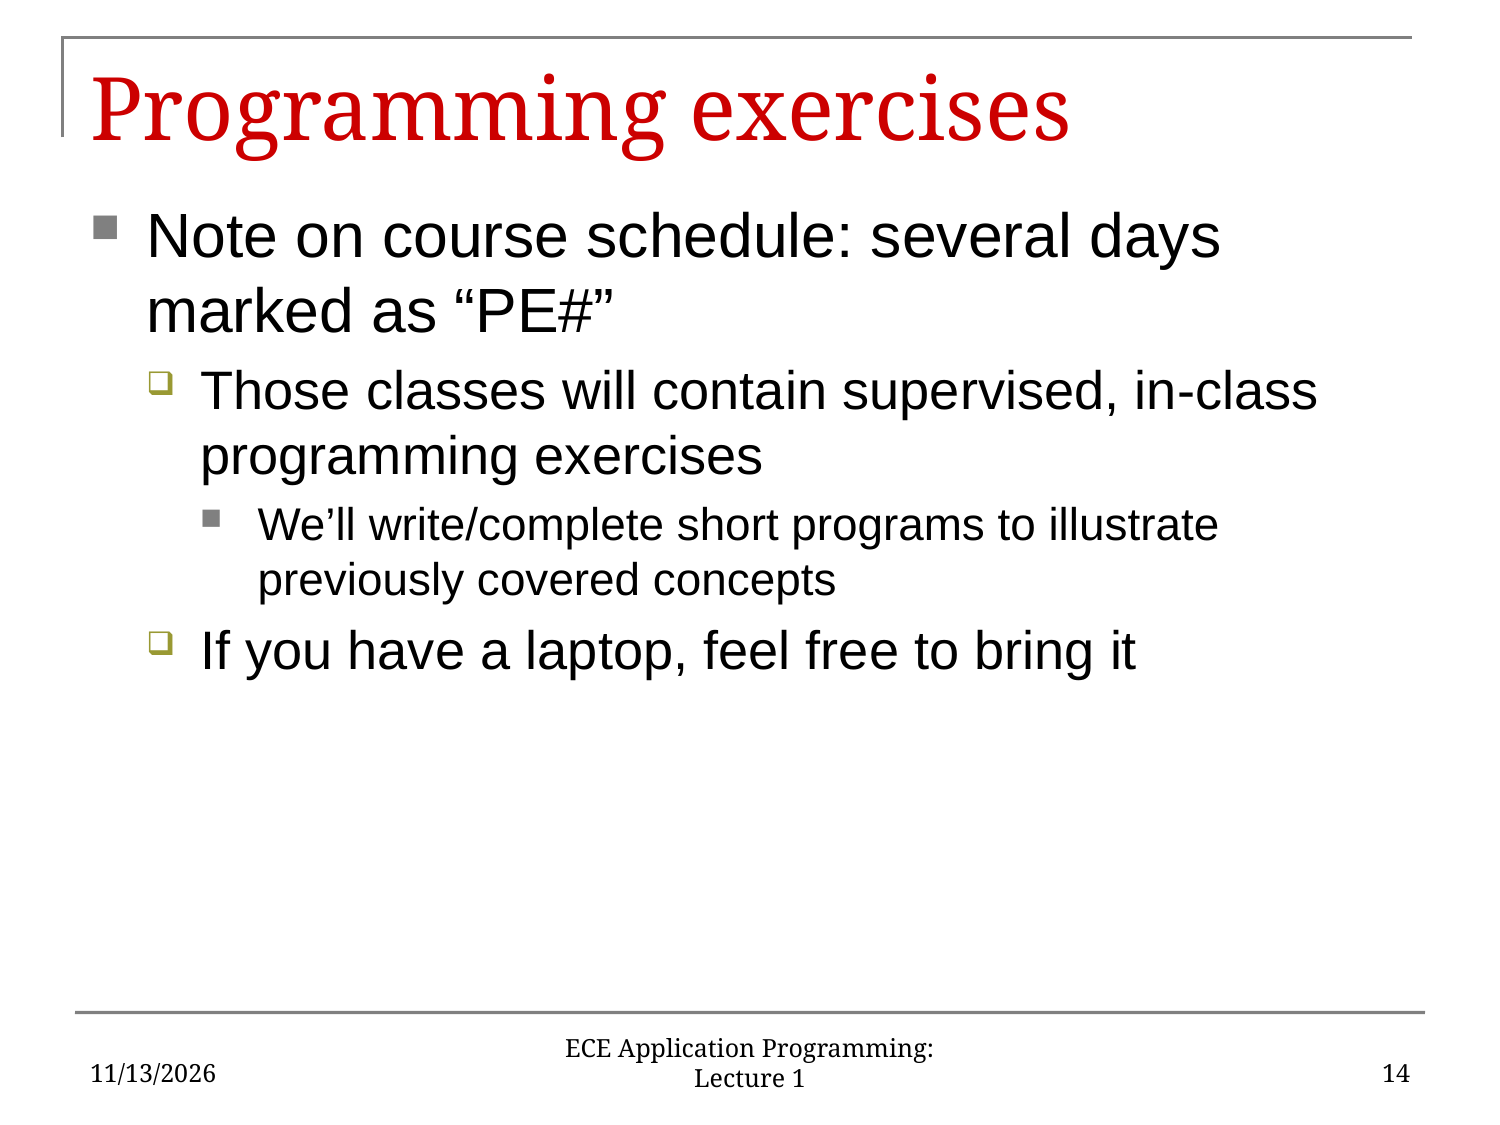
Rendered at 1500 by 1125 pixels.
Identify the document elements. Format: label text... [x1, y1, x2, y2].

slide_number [74, 1023, 426, 1100]
list Note on course schedule: several days marked as “PE#” Those classes will contain supervised, in-class programming exercises We’ll write/complete short programs to illustrate previously covered concepts If you have a laptop, feel free to bring it [75, 187, 1425, 1006]
title Programming exercises [75, 45, 1425, 163]
slide_number 14 [1074, 1023, 1426, 1100]
footer ECE Application Programming: Lecture 1 [512, 1024, 988, 1101]
